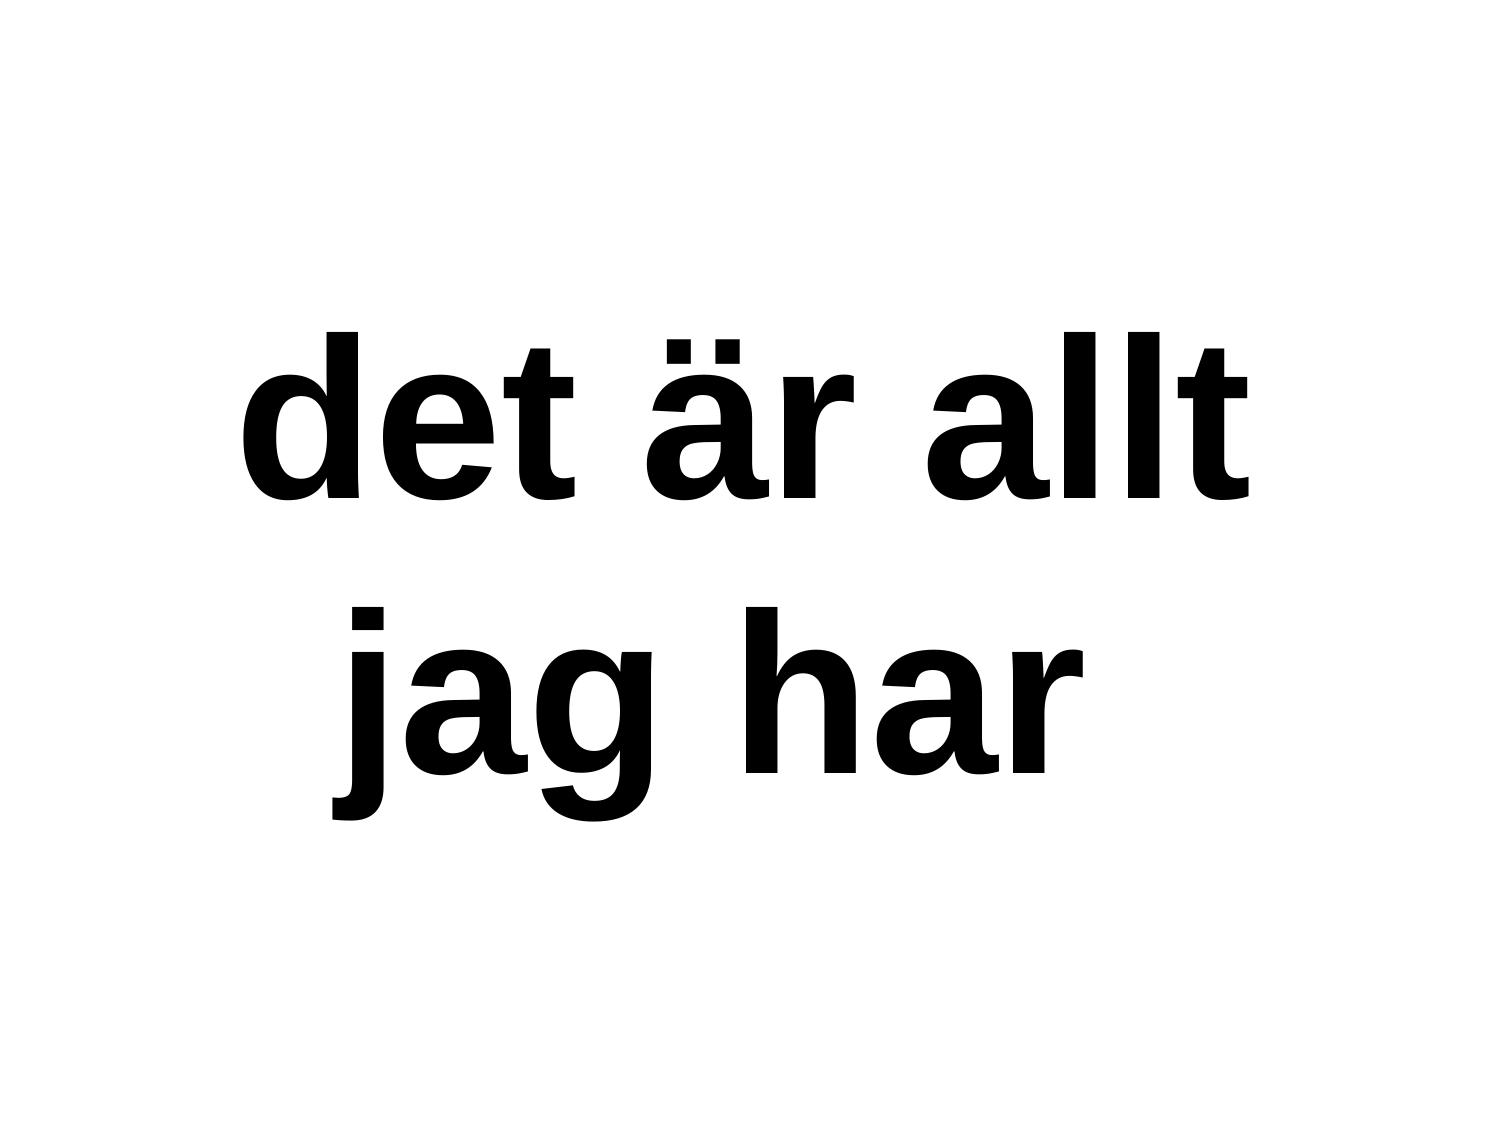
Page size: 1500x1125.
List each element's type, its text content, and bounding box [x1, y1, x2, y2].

text_box det är allt jag har [41, 262, 1447, 828]
